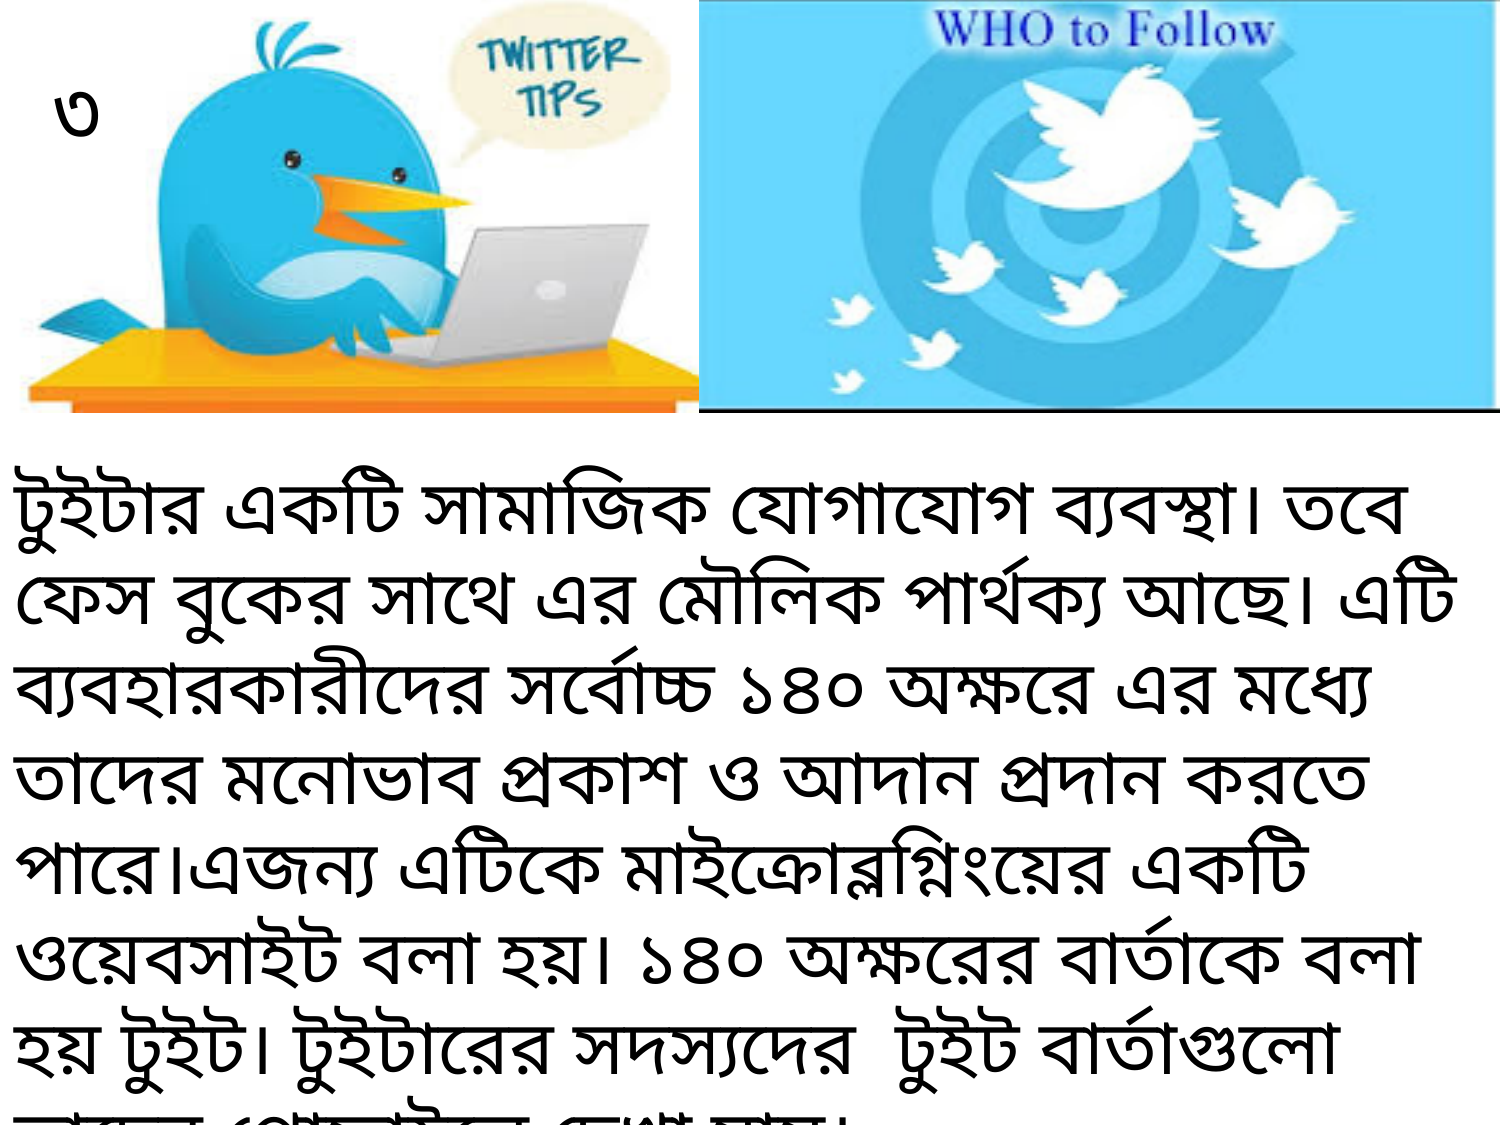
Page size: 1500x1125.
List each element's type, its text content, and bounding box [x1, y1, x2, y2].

picture [0, 0, 1500, 413]
text_box টুইটার একটি সামাজিক যোগাযোগ ব্যবস্থা। তবে ফেস বুকের সাথে এর মৌলিক পার্থক্য আছে। এটি ব্যবহারকারীদের সর্বোচ্চ ১৪০ অক্ষরে এর মধ্যে তাদের মনোভাব প্রকাশ ও আদান প্রদান করতে পারে।এজন্য এটিকে মাইক্রোব্লগ্নিংয়ের একটি ওয়েবসাইট বলা হয়। ১৪০ অক্ষরের বার্তাকে বলা হয় টুইট। টুইটারের সদস্যদের টুইট বার্তাগুলো তাদের প্রোফাইলে দেখা যায়। [0, 452, 1500, 1125]
